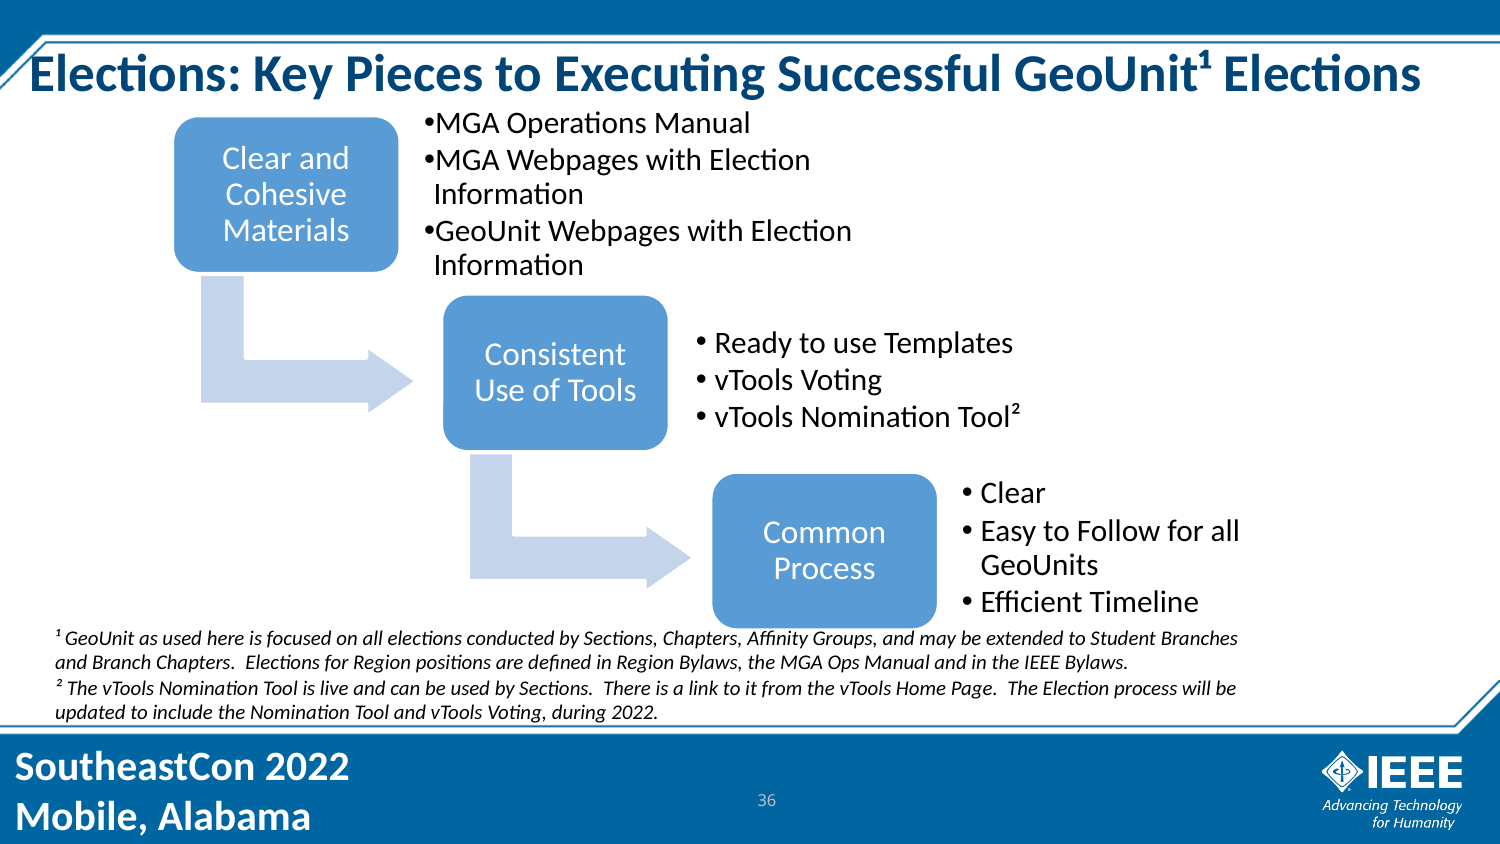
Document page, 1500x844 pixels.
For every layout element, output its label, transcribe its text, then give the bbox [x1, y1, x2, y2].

picture [0, 0, 1500, 111]
picture [0, 680, 1500, 844]
text_box ¹ GeoUnit as used here is focused on all elections conducted by Sections, Chapters, Affinity Groups, and may be extended to Student Branches and Branch Chapters. Elections for Region positions are defined in Region Bylaws, the MGA Ops Manual and in the IEEE Bylaws. ² The vTools Nomination Tool is live and can be used by Sections. There is a link to it from the vTools Home Page. The Election process will be updated to include the Nomination Tool and vTools Voting, during 2022. [40, 616, 1267, 732]
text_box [172, 115, 1329, 632]
text_box 36 [727, 778, 807, 824]
title Elections: Key Pieces to Executing Successful GeoUnit¹ Elections [14, 42, 1487, 111]
slide_number 36 [63, 763, 143, 809]
